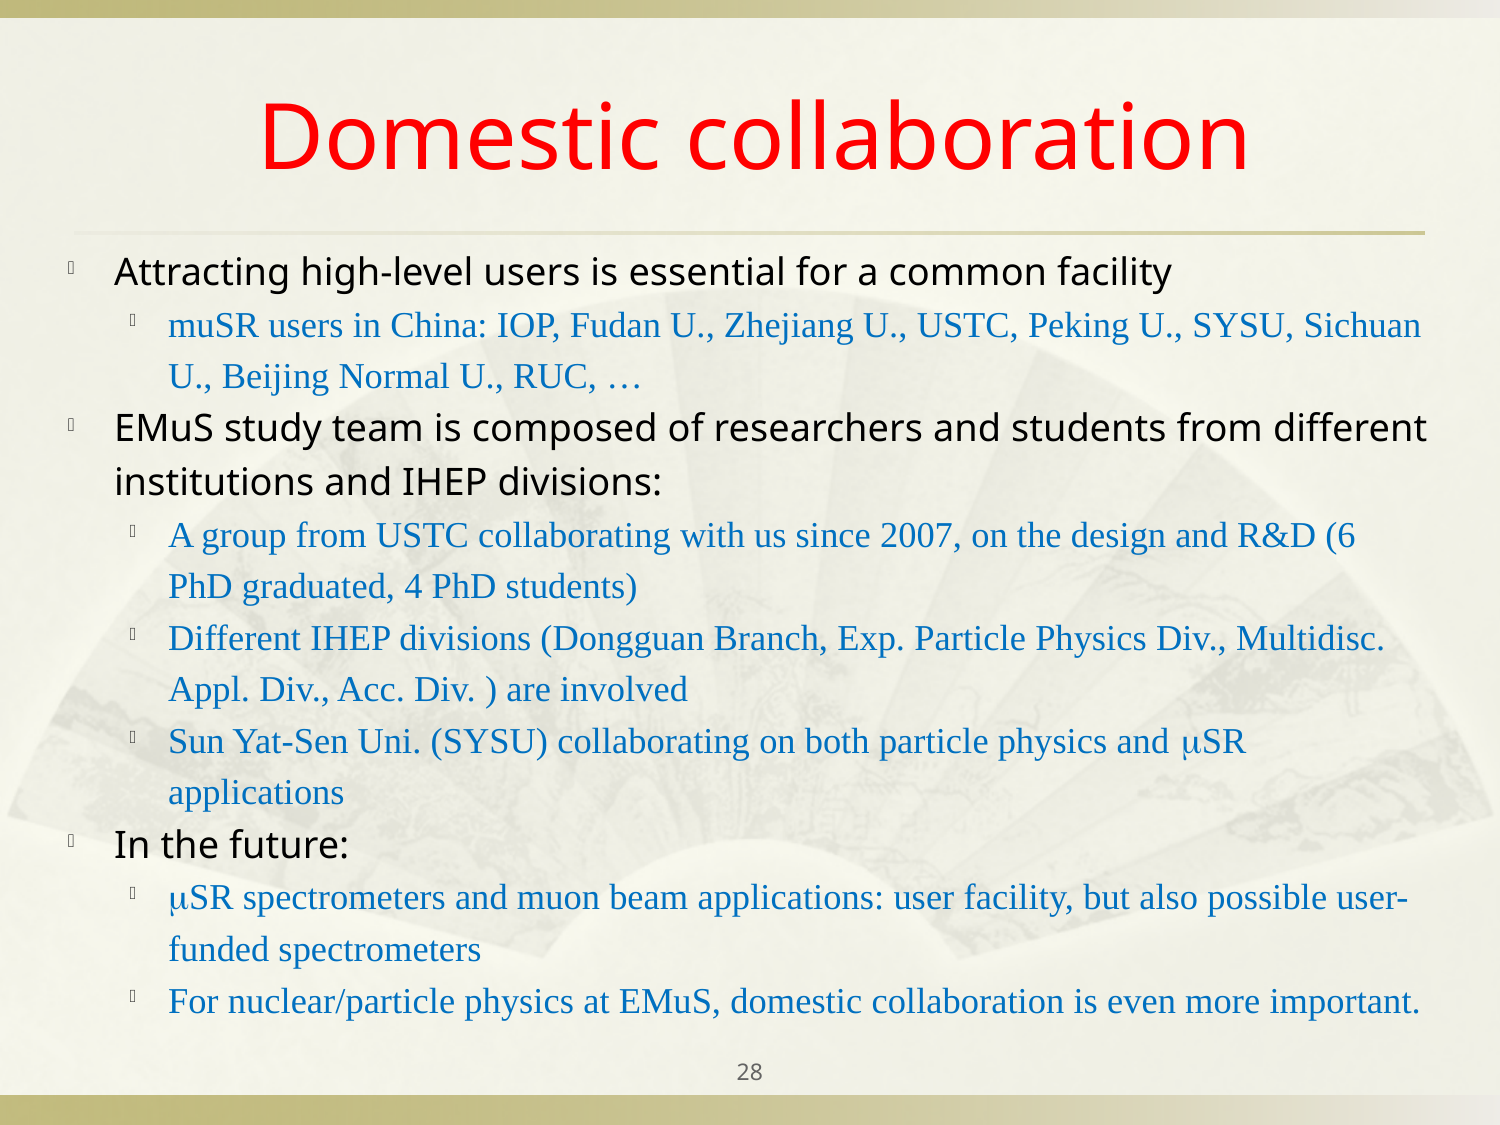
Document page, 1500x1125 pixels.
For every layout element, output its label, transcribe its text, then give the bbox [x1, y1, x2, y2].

slide_number 28 [675, 1050, 825, 1097]
title Domestic collaboration [63, 45, 1447, 220]
list Attracting high-level users is essential for a common facility muSR users in China: IOP, Fudan U., Zhejiang U., USTC, Peking U., SYSU, Sichuan U., Beijing Normal U., RUC, … EMuS study team is composed of researchers and students from different institutions and IHEP divisions: A group from USTC collaborating with us since 2007, on the design and R&D (6 PhD graduated, 4 PhD students) Different IHEP divisions (Dongguan Branch, Exp. Particle Physics Div., Multidisc. Appl. Div., Acc. Div. ) are involved Sun Yat-Sen Uni. (SYSU) collaborating on both particle physics and SR applications In the future: SR spectrometers and muon beam applications: user facility, but also possible user-funded spectrometers For nuclear/particle physics at EMuS, domestic collaboration is even more important. [53, 231, 1447, 1083]
